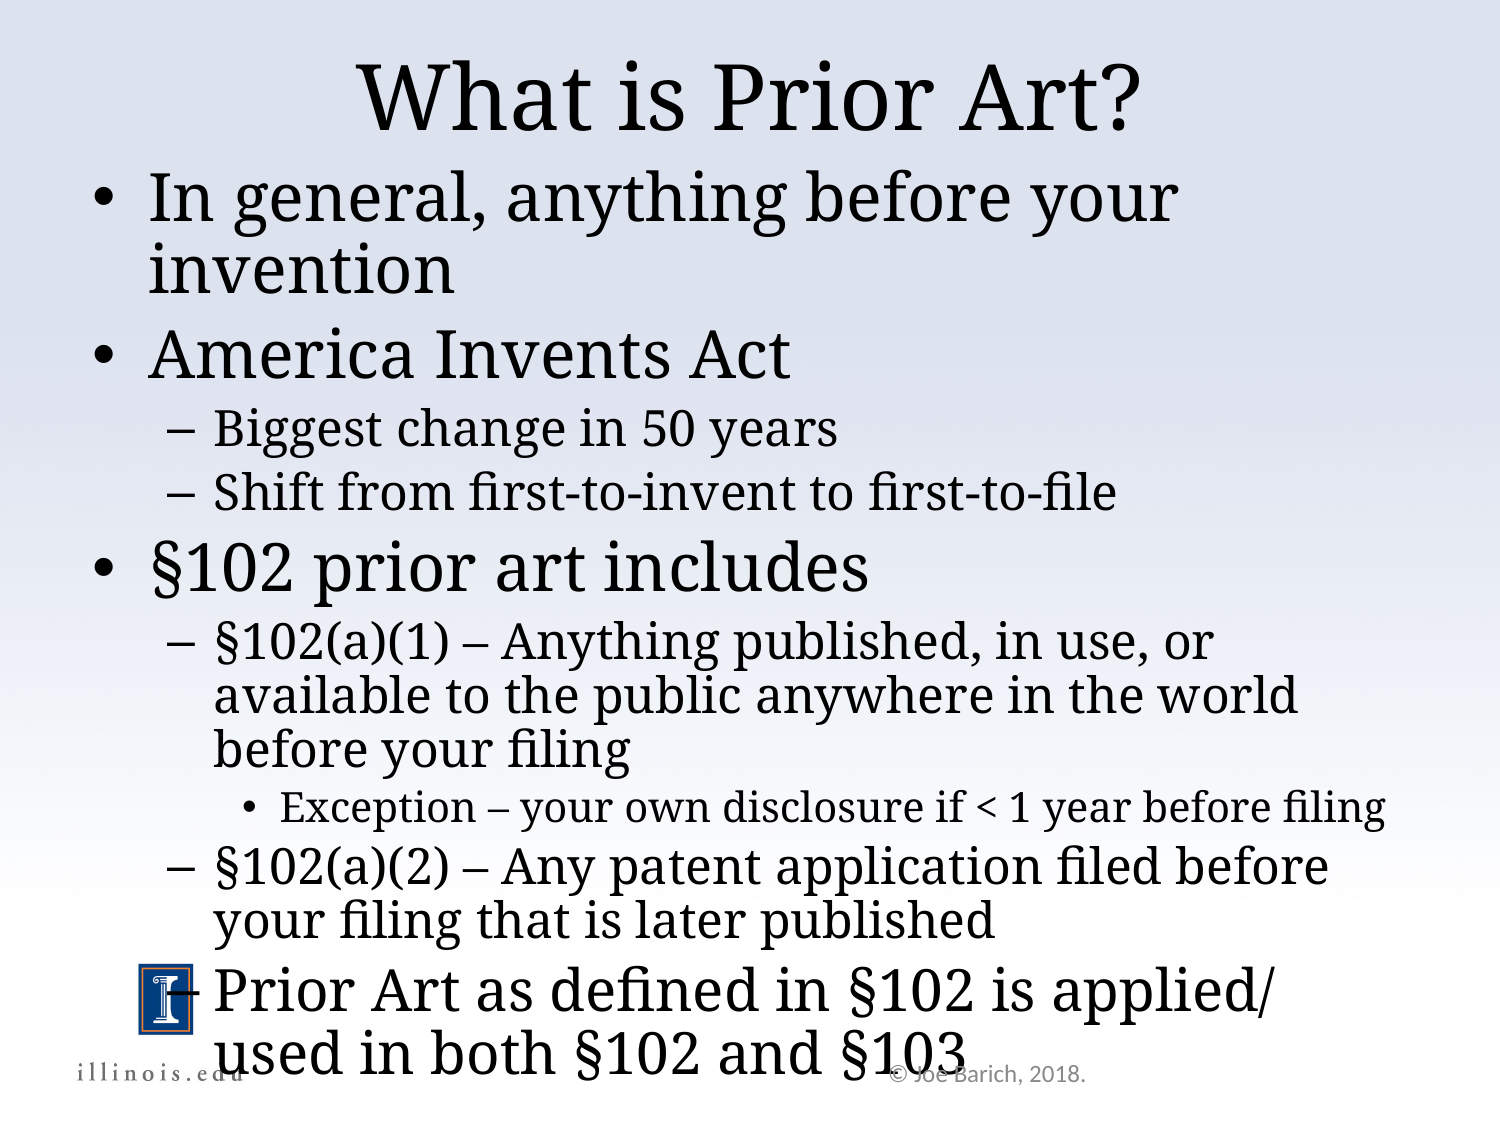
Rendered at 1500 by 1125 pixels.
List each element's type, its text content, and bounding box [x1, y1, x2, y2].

title What is Prior Art? [74, 0, 1426, 188]
footer © Joe Barich, 2018. [750, 1042, 1225, 1103]
list In general, anything before your invention America Invents Act Biggest change in 50 years Shift from first-to-invent to first-to-file §102 prior art includes §102(a)(1) – Anything published, in use, or available to the public anywhere in the world before your filing Exception – your own disclosure if < 1 year before filing §102(a)(2) – Any patent application filed before your filing that is later published Prior Art as defined in §102 is applied/ used in both §102 and §103 [76, 155, 1428, 844]
picture [0, 0, 1500, 1125]
